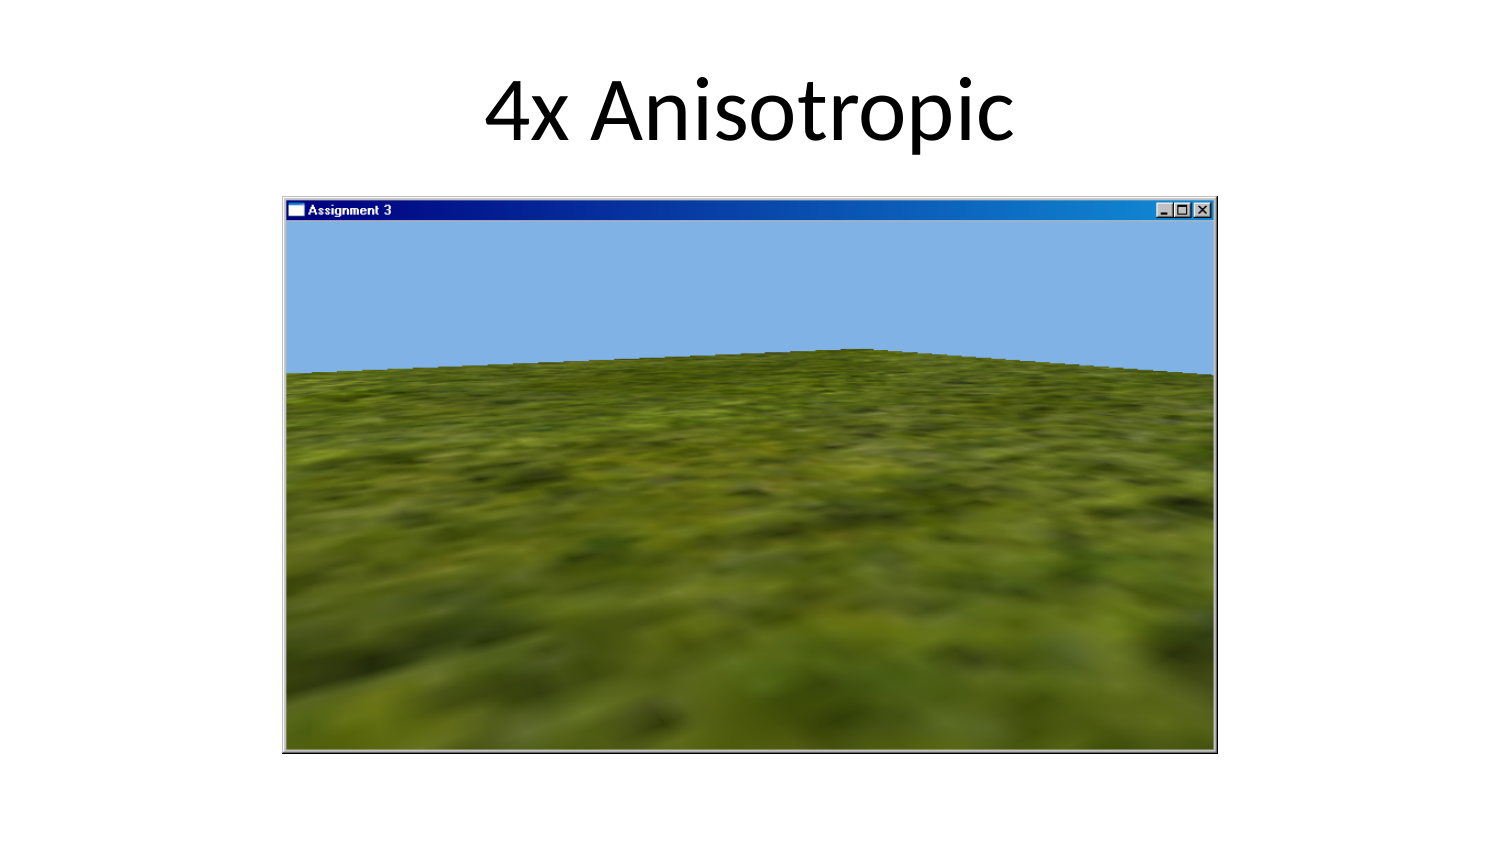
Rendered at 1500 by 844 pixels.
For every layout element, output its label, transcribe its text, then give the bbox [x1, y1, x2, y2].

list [282, 196, 1218, 754]
title 4x Anisotropic [75, 33, 1425, 175]
